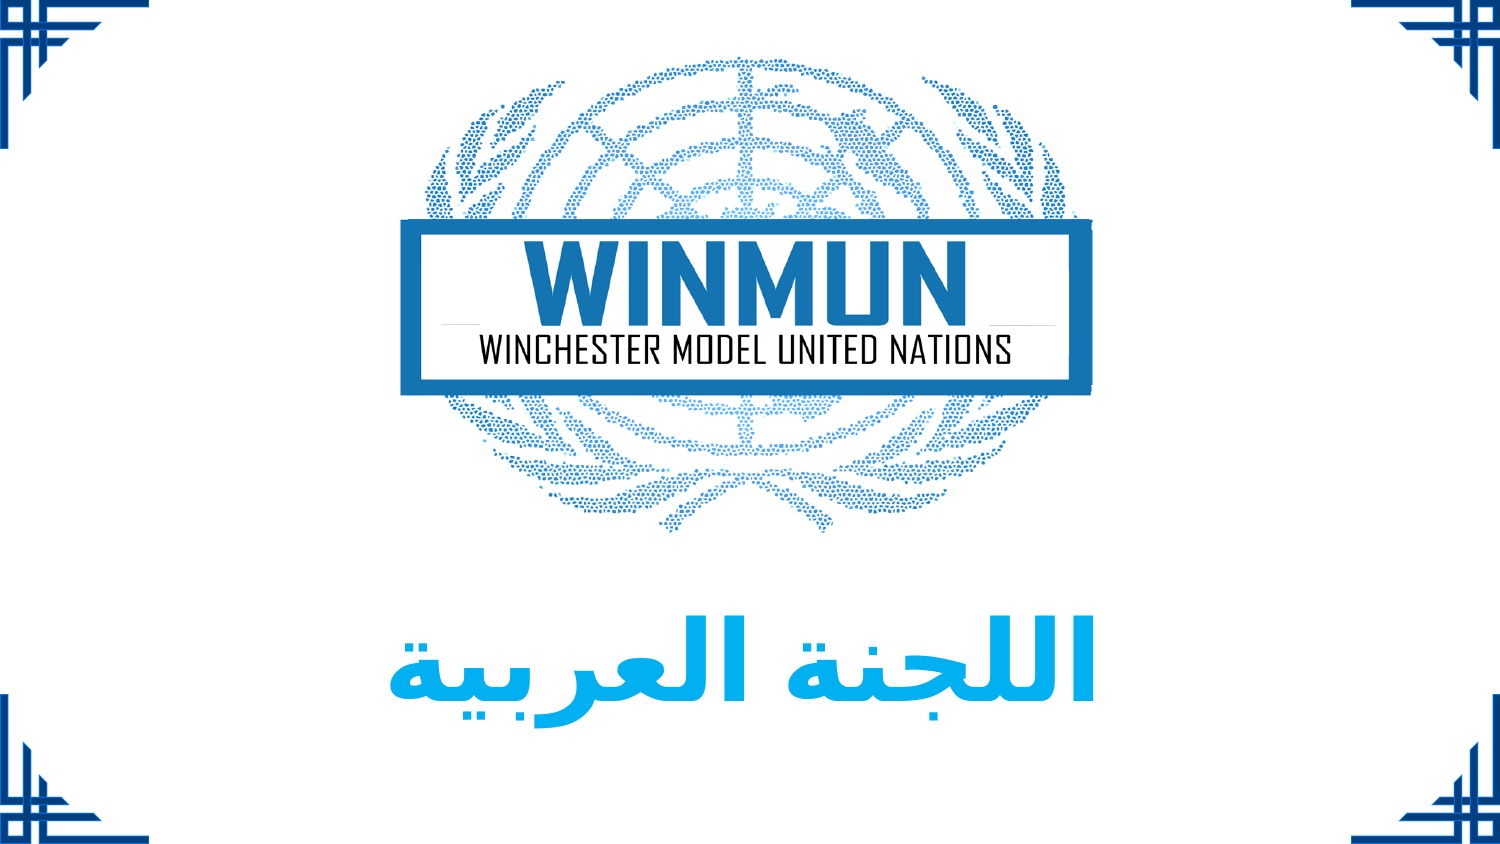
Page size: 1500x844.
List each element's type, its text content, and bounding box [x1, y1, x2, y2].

text_box اللجنة العربية [208, 581, 1280, 695]
picture [0, 694, 150, 844]
picture [387, 46, 1101, 537]
picture [1350, 694, 1500, 844]
picture [1350, 0, 1500, 150]
picture [0, 0, 150, 150]
